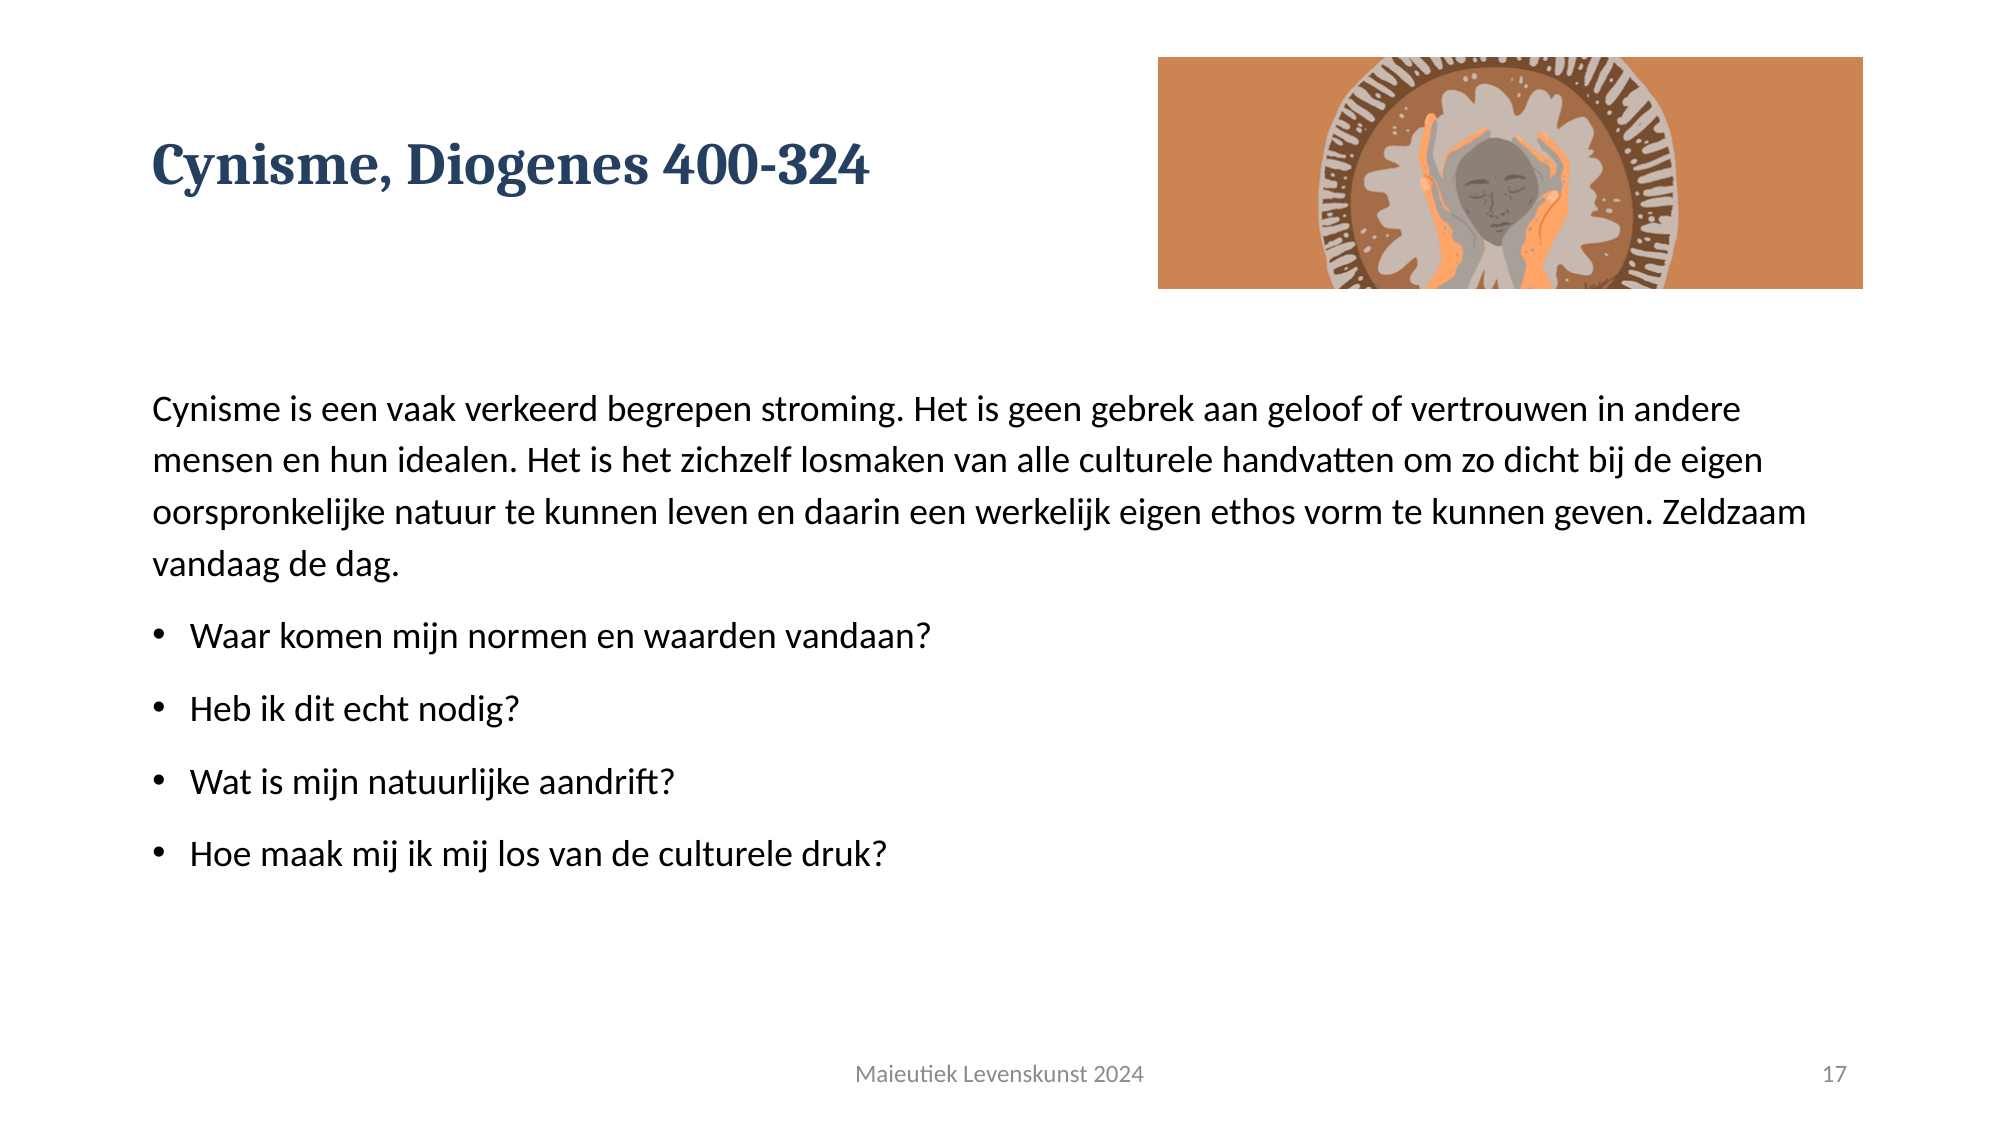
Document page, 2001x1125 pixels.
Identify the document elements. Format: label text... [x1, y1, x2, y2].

list Cynisme is een vaak verkeerd begrepen stroming. Het is geen gebrek aan geloof of vertrouwen in andere mensen en hun idealen. Het is het zichzelf losmaken van alle culturele handvatten om zo dicht bij de eigen oorspronkelijke natuur te kunnen leven en daarin een werkelijk eigen ethos vorm te kunnen geven. Zeldzaam vandaag de dag. Waar komen mijn normen en waarden vandaan? Heb ik dit echt nodig? Wat is mijn natuurlijke aandrift? Hoe maak mij ik mij los van de culturele druk? [137, 299, 1863, 1014]
slide_number 17 [1412, 1042, 1863, 1103]
footer Maieutiek Levenskunst 2024 [662, 1042, 1338, 1103]
title Cynisme, Diogenes 400-324 [137, 59, 1158, 278]
picture [1158, 57, 1863, 289]
